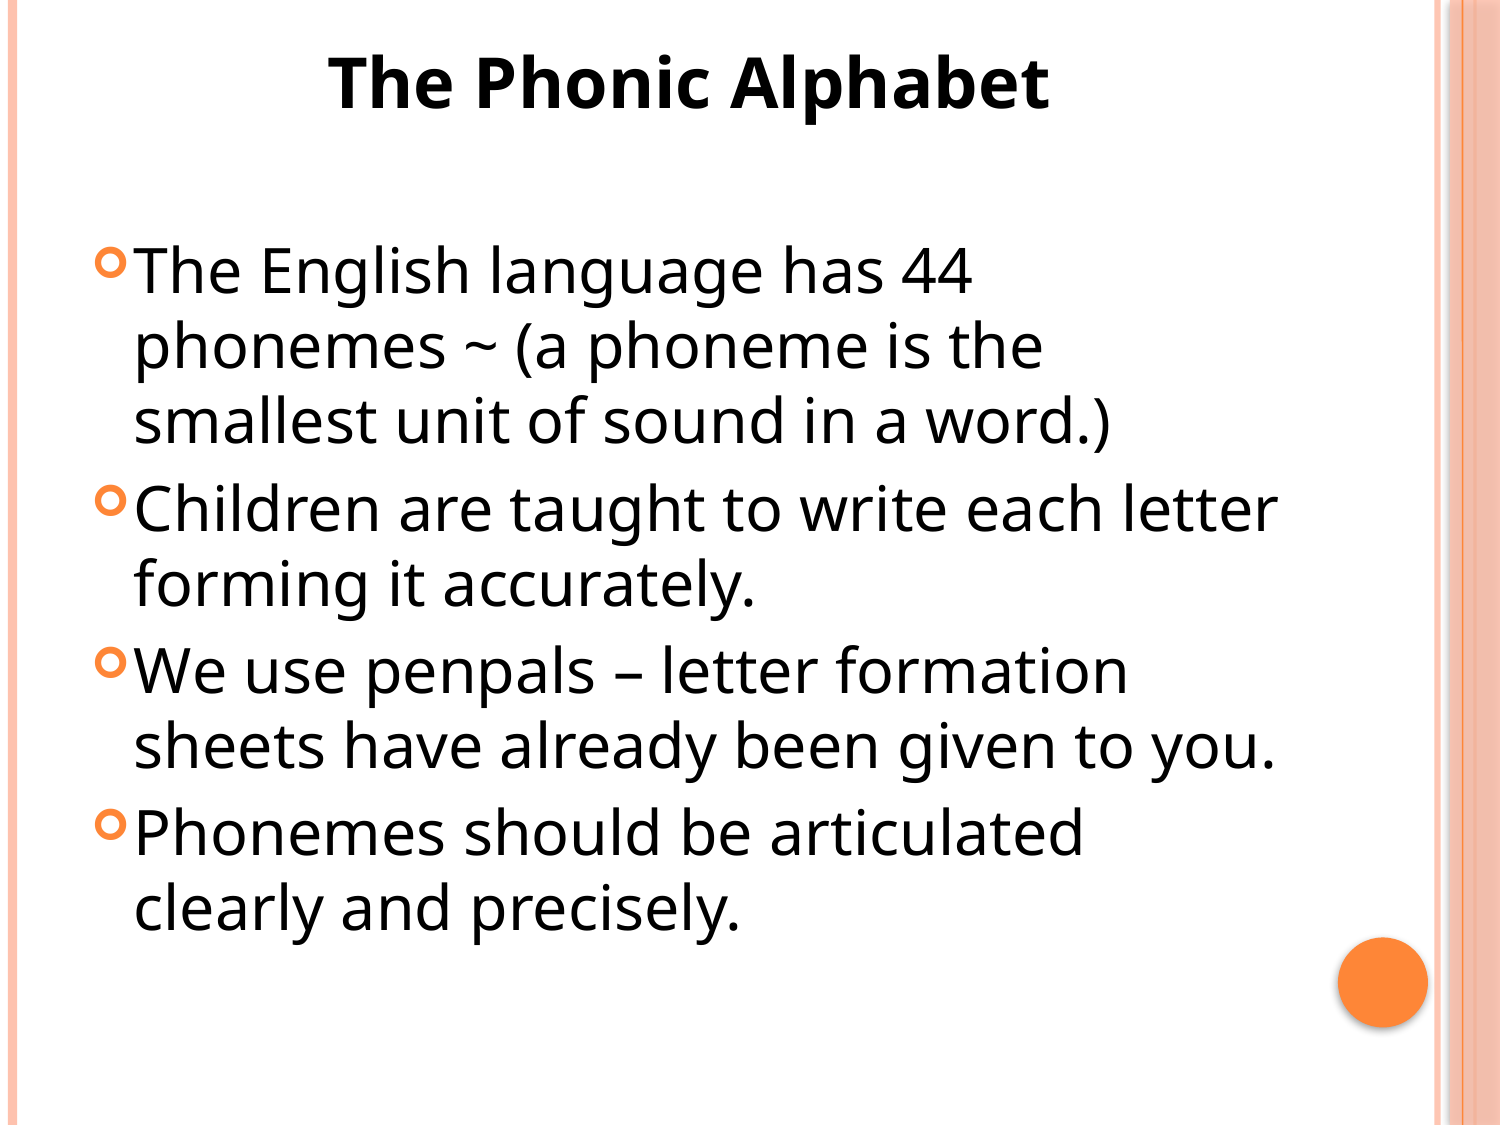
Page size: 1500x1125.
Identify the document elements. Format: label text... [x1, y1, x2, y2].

list The Phonic Alphabet The English language has 44 phonemes ~ (a phoneme is the smallest unit of sound in a word.) Children are taught to write each letter forming it accurately. We use penpals – letter formation sheets have already been given to you. Phonemes should be articulated clearly and precisely. [76, 30, 1302, 1024]
